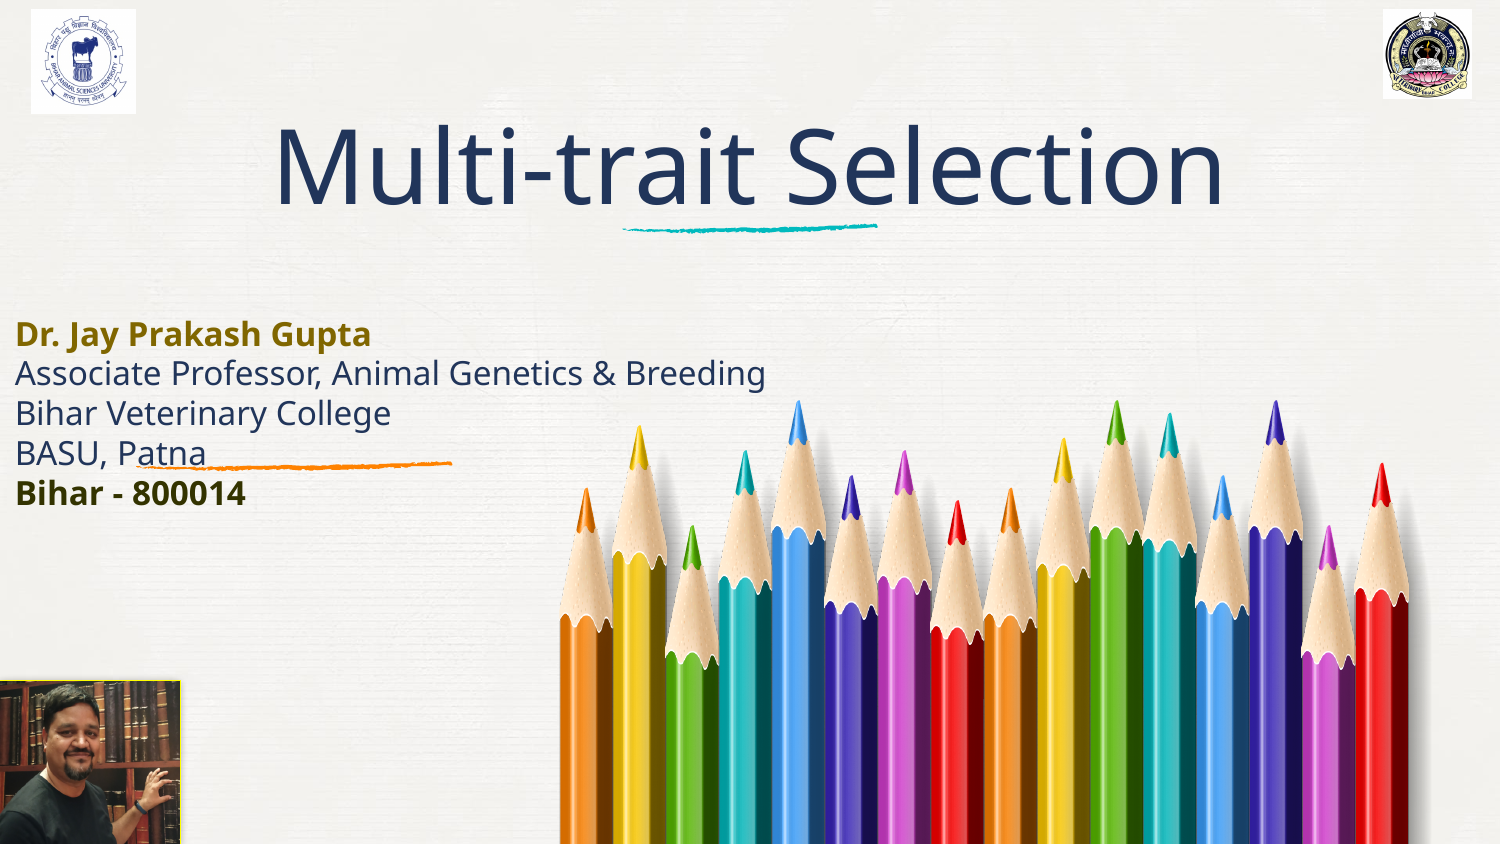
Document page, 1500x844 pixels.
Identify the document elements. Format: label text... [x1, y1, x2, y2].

text_box [622, 223, 878, 234]
picture [0, 0, 1500, 844]
title Multi-trait Selection [40, 115, 1460, 306]
text_box Dr. Jay Prakash Gupta Associate Professor, Animal Genetics & Breeding Bihar Veterinary College BASU, Patna Bihar - 800014 [0, 305, 821, 520]
